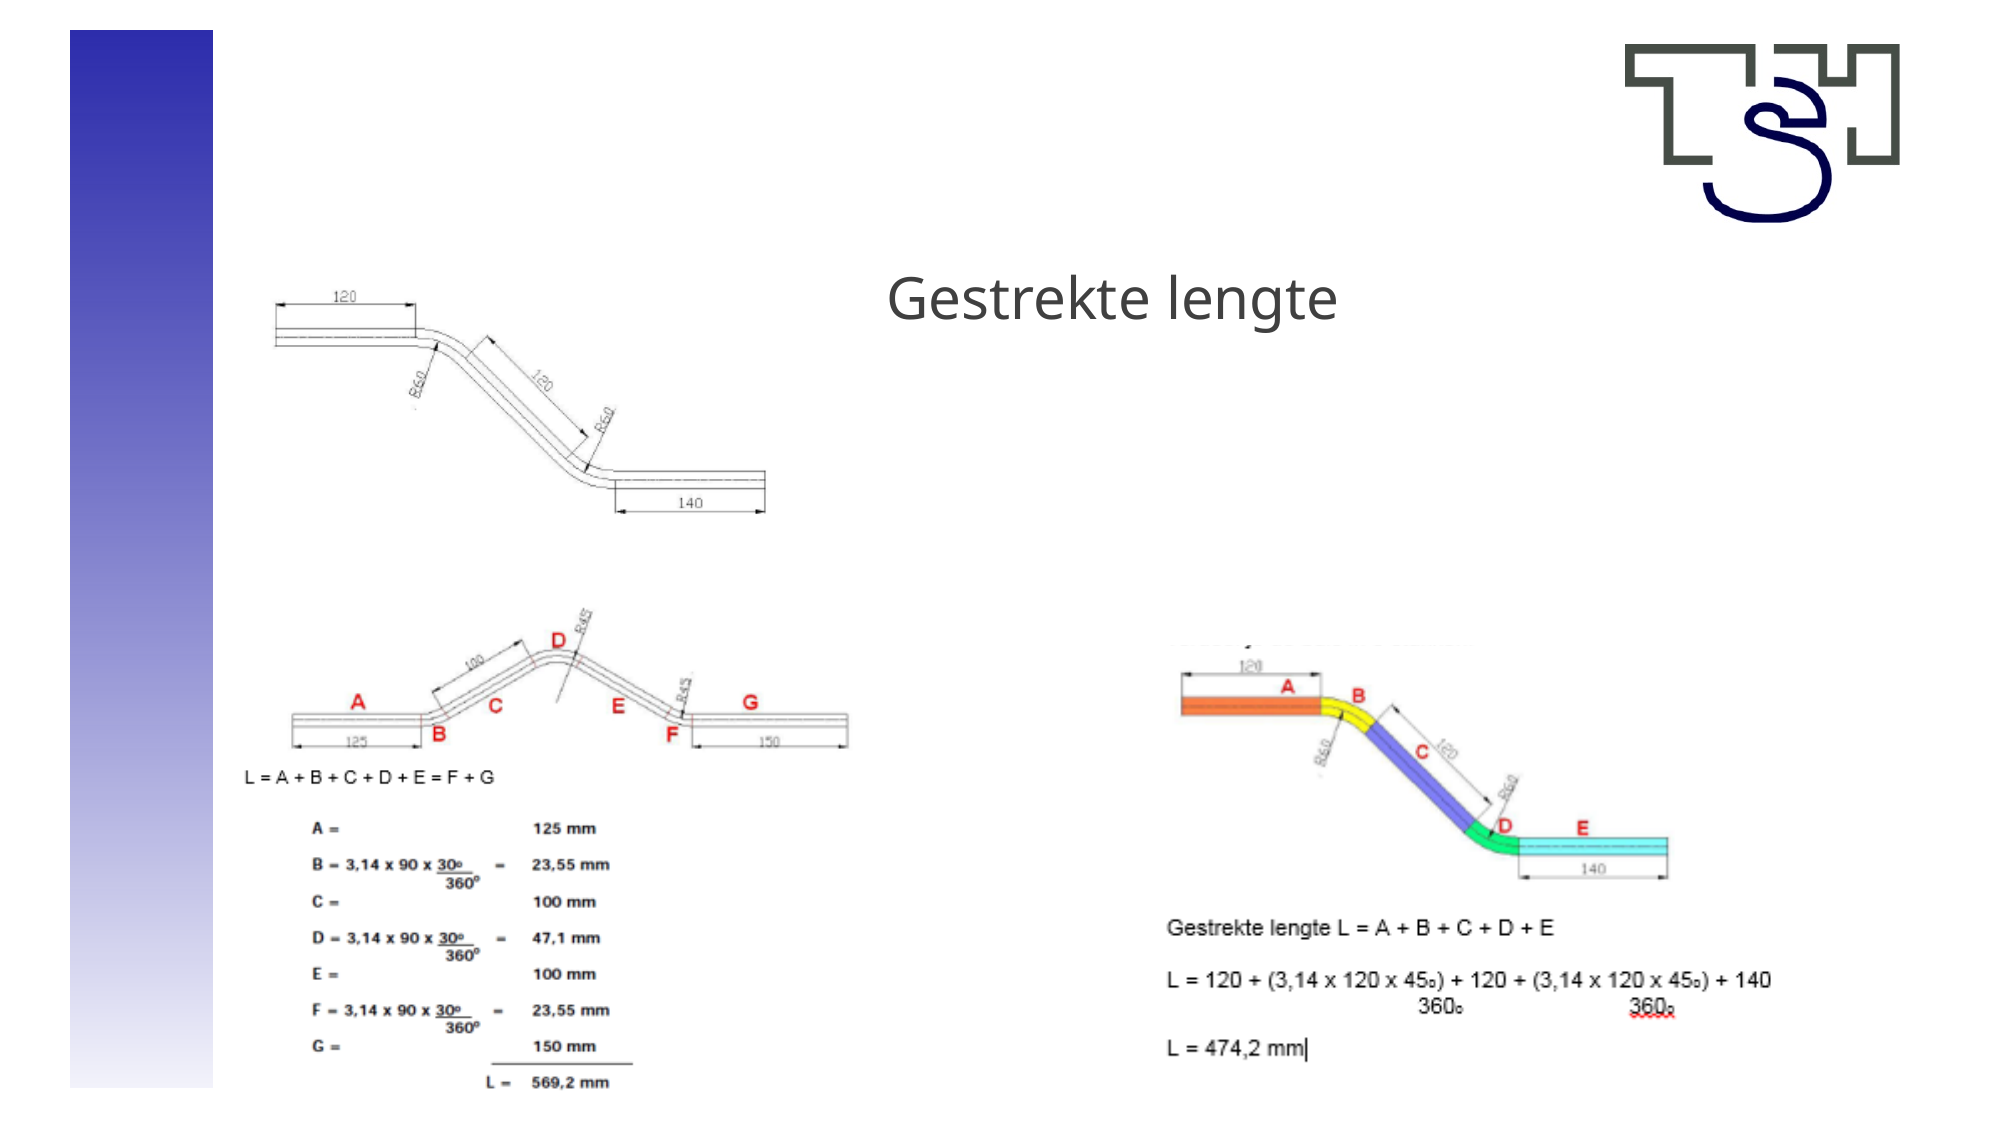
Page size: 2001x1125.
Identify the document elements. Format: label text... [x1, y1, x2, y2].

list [243, 271, 865, 527]
picture [1625, 44, 1900, 202]
picture [220, 595, 888, 1102]
title Gestrekte lengte [271, 202, 1928, 390]
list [1072, 644, 1901, 1125]
